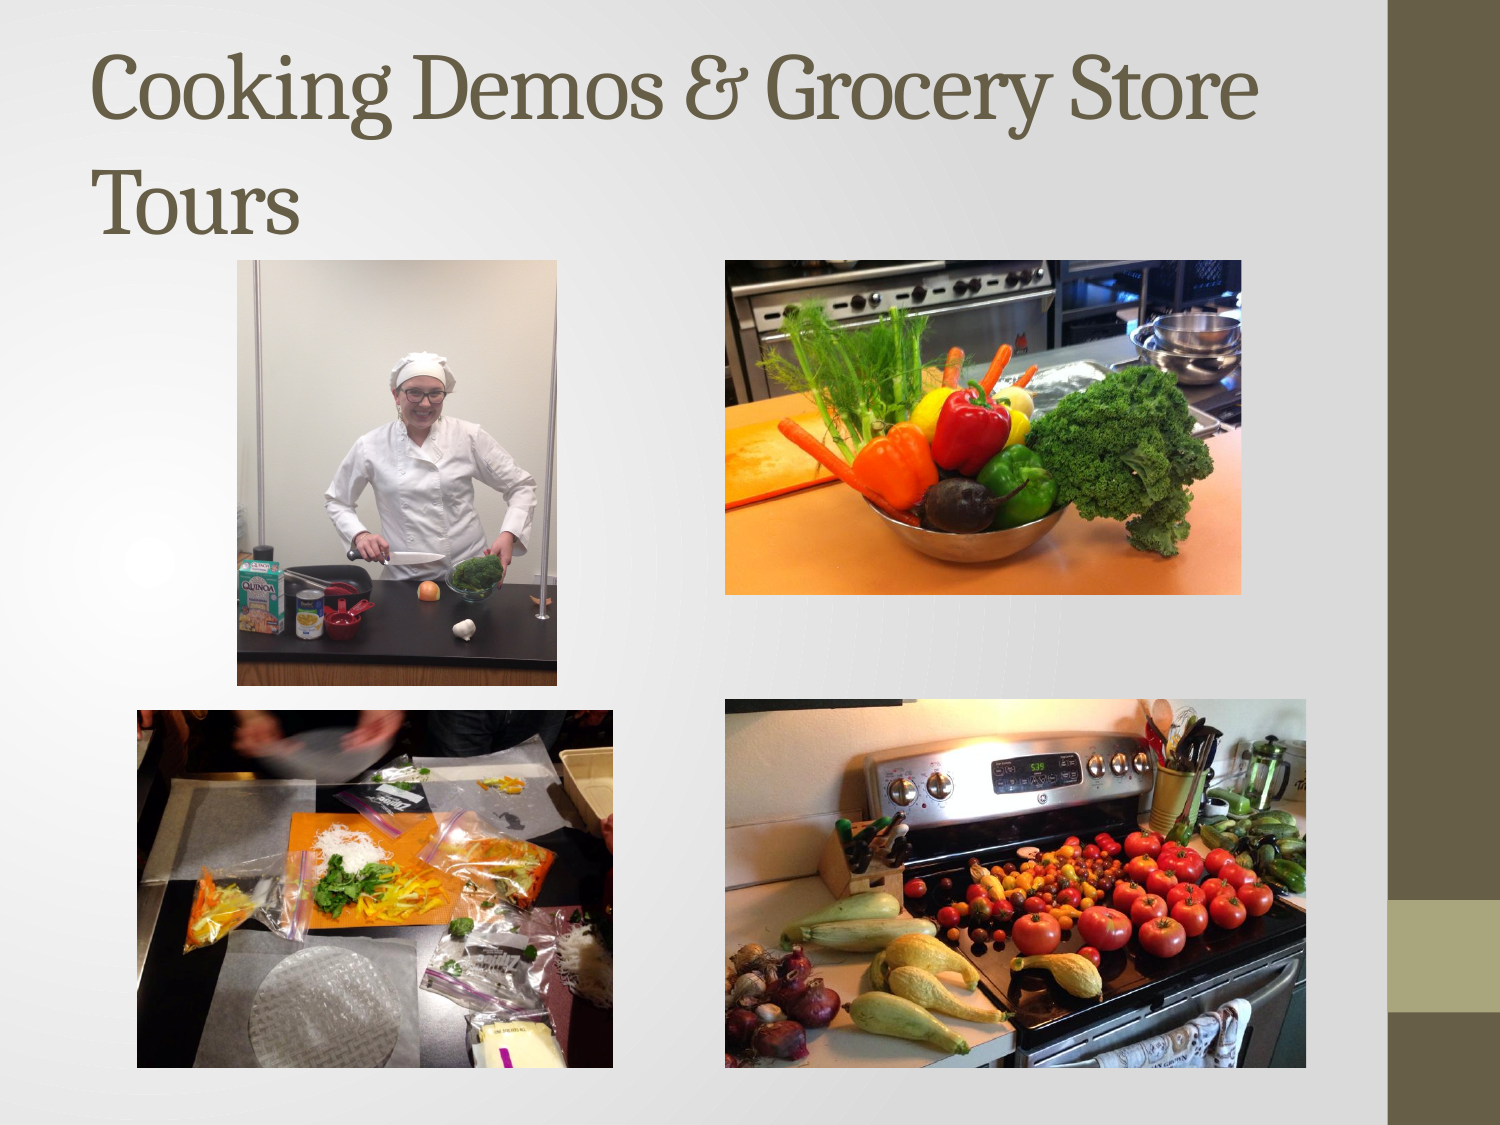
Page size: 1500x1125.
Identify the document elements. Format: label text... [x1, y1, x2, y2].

picture [136, 710, 613, 1068]
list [236, 260, 557, 687]
title Cooking Demos & Grocery Store Tours [75, 45, 1325, 233]
picture [724, 699, 1307, 1068]
picture [724, 260, 1242, 596]
